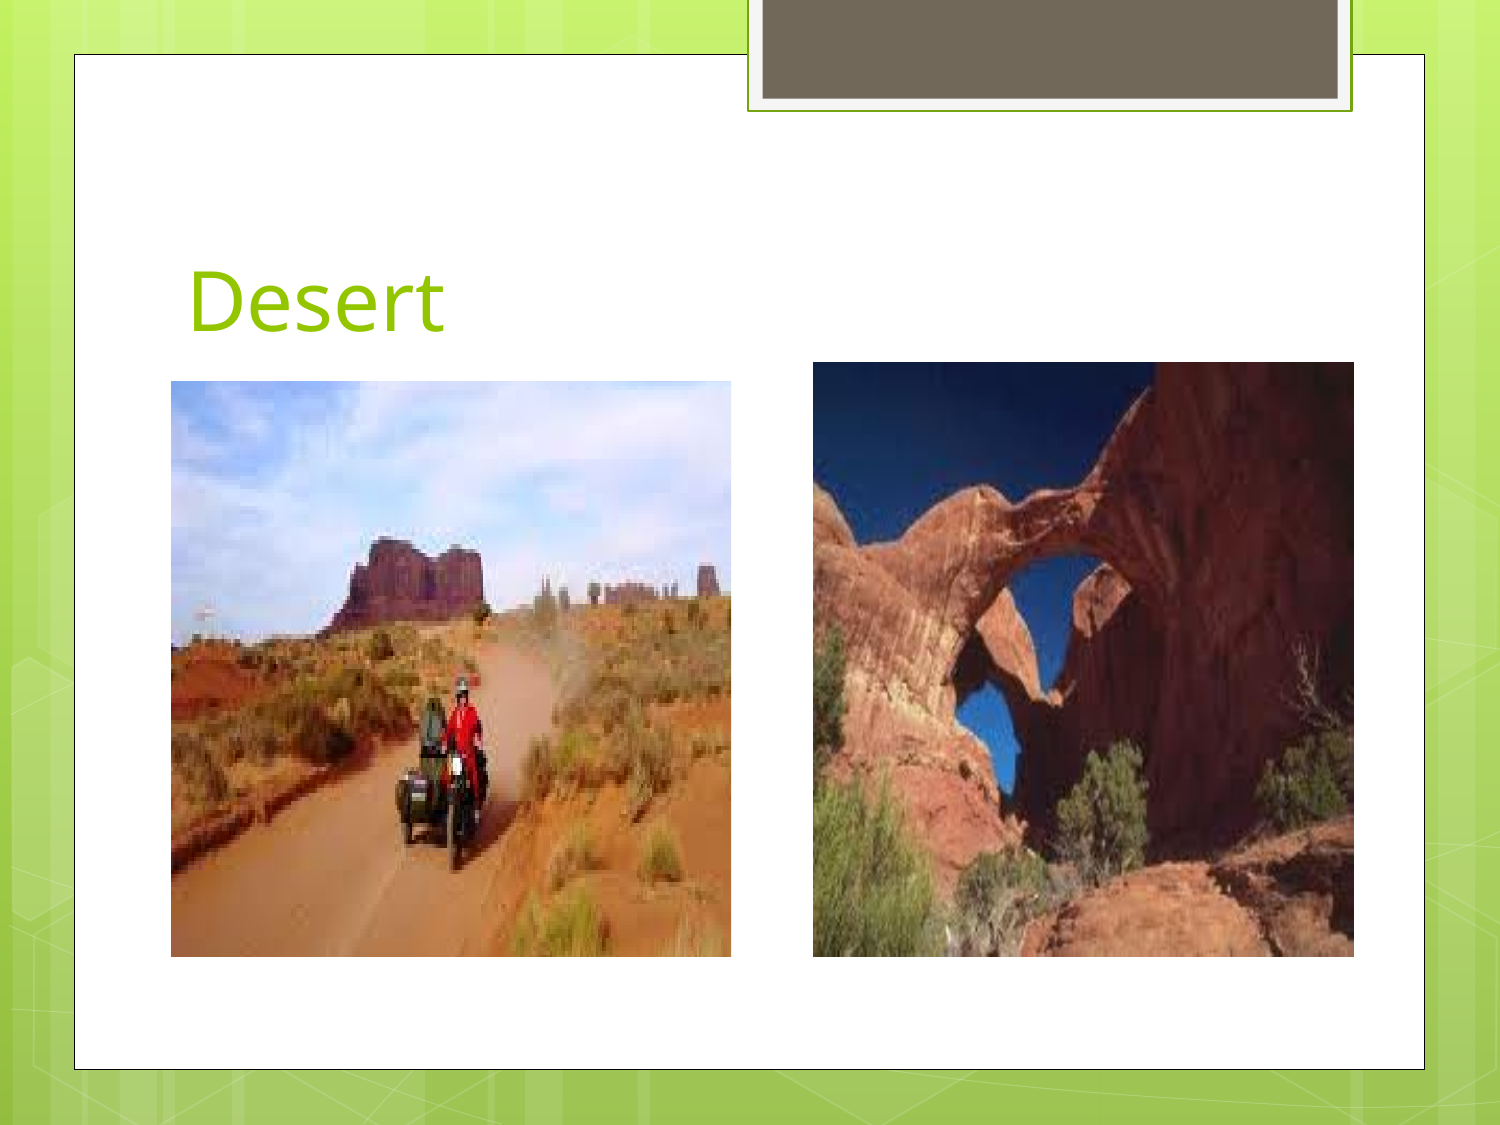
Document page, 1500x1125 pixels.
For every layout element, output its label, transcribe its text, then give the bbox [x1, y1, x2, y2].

picture [813, 362, 1354, 958]
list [170, 380, 732, 958]
title Desert [171, 168, 1324, 357]
